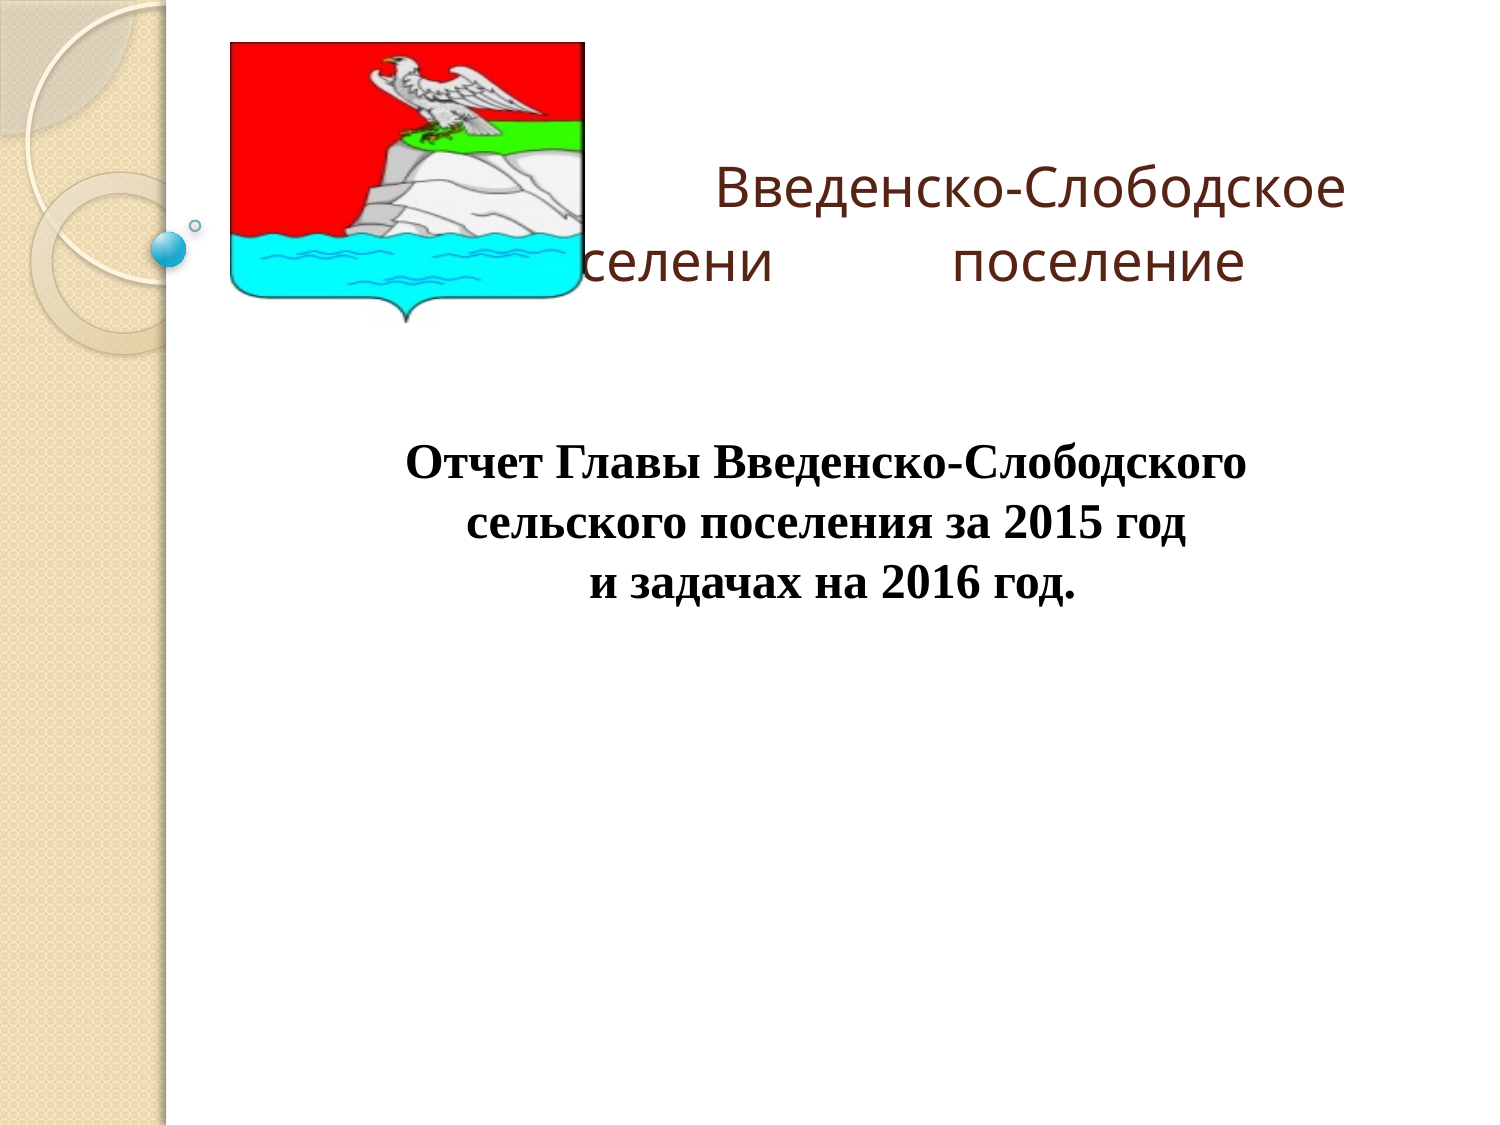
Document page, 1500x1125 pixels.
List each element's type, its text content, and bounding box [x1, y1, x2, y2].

title Введенско-Слободское сельское поселени поселение [592, 59, 1450, 301]
text_box Отчет Главы Введенско-Слободского сельского поселения за 2015 год и задачах на 2016 год. [242, 420, 1423, 616]
picture [229, 42, 585, 323]
